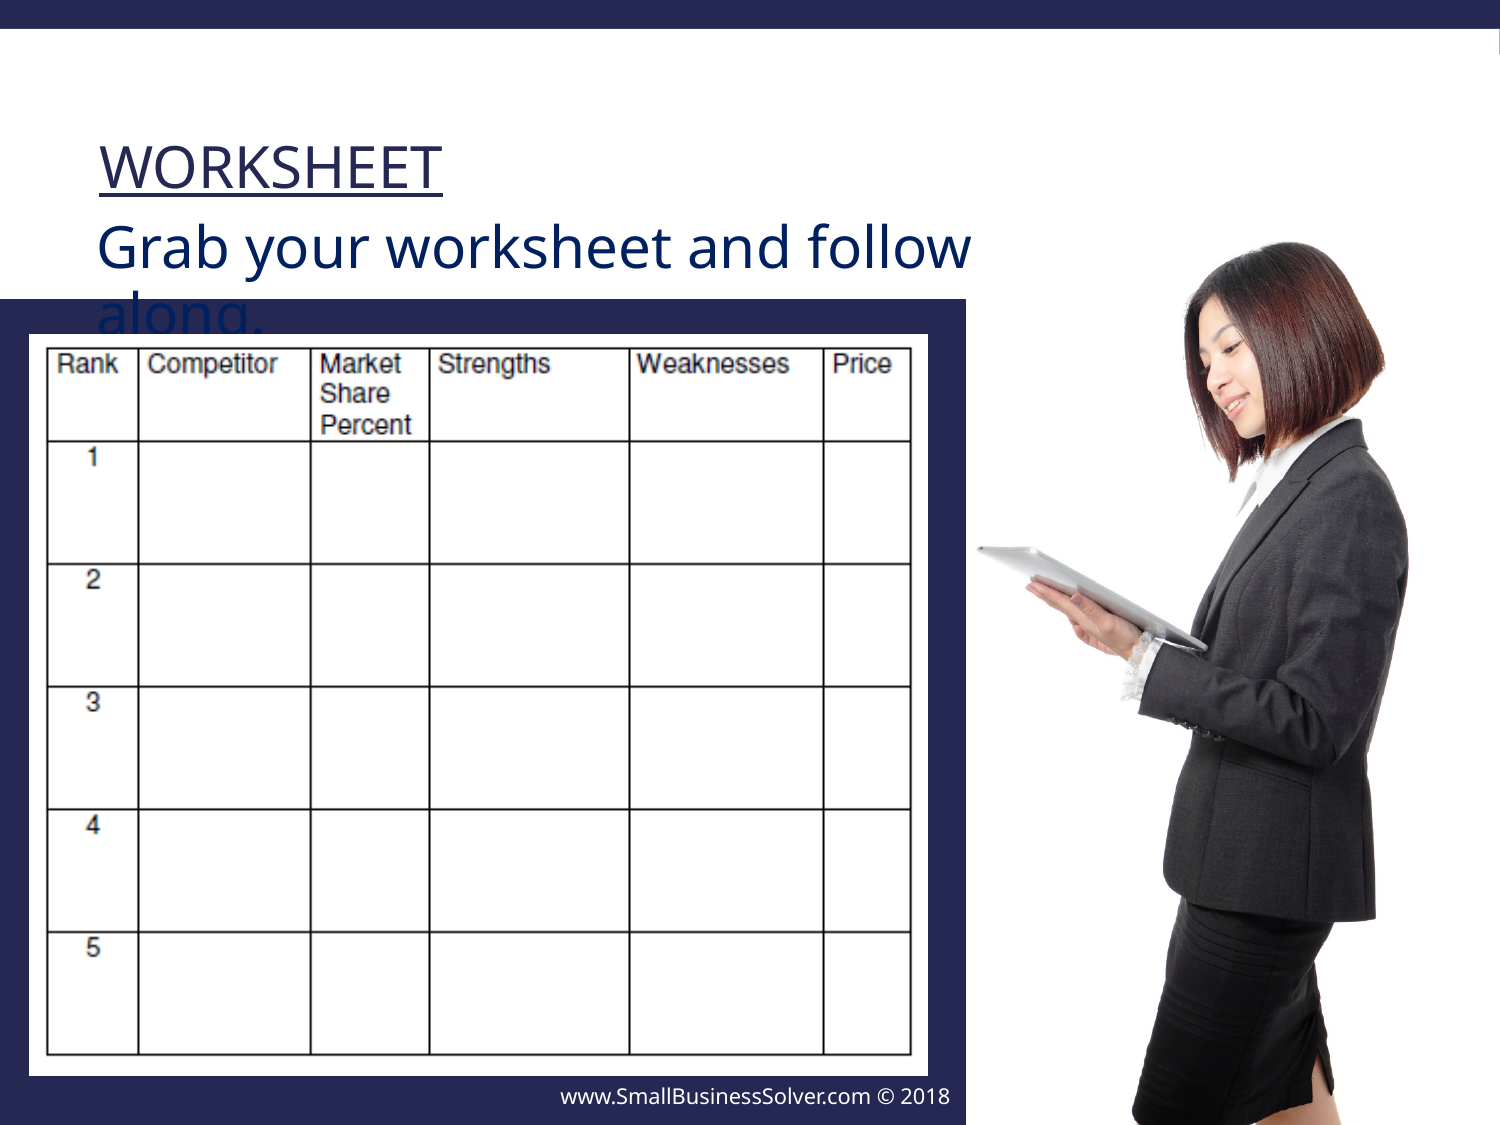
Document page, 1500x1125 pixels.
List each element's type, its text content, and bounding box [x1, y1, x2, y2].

list Grab your worksheet and follow along. [80, 208, 959, 978]
picture [965, 54, 1500, 1125]
title Worksheet [84, 46, 1360, 208]
picture [29, 333, 928, 1076]
footer www.SmallBusinessSolver.com © 2018 [300, 1066, 959, 1125]
